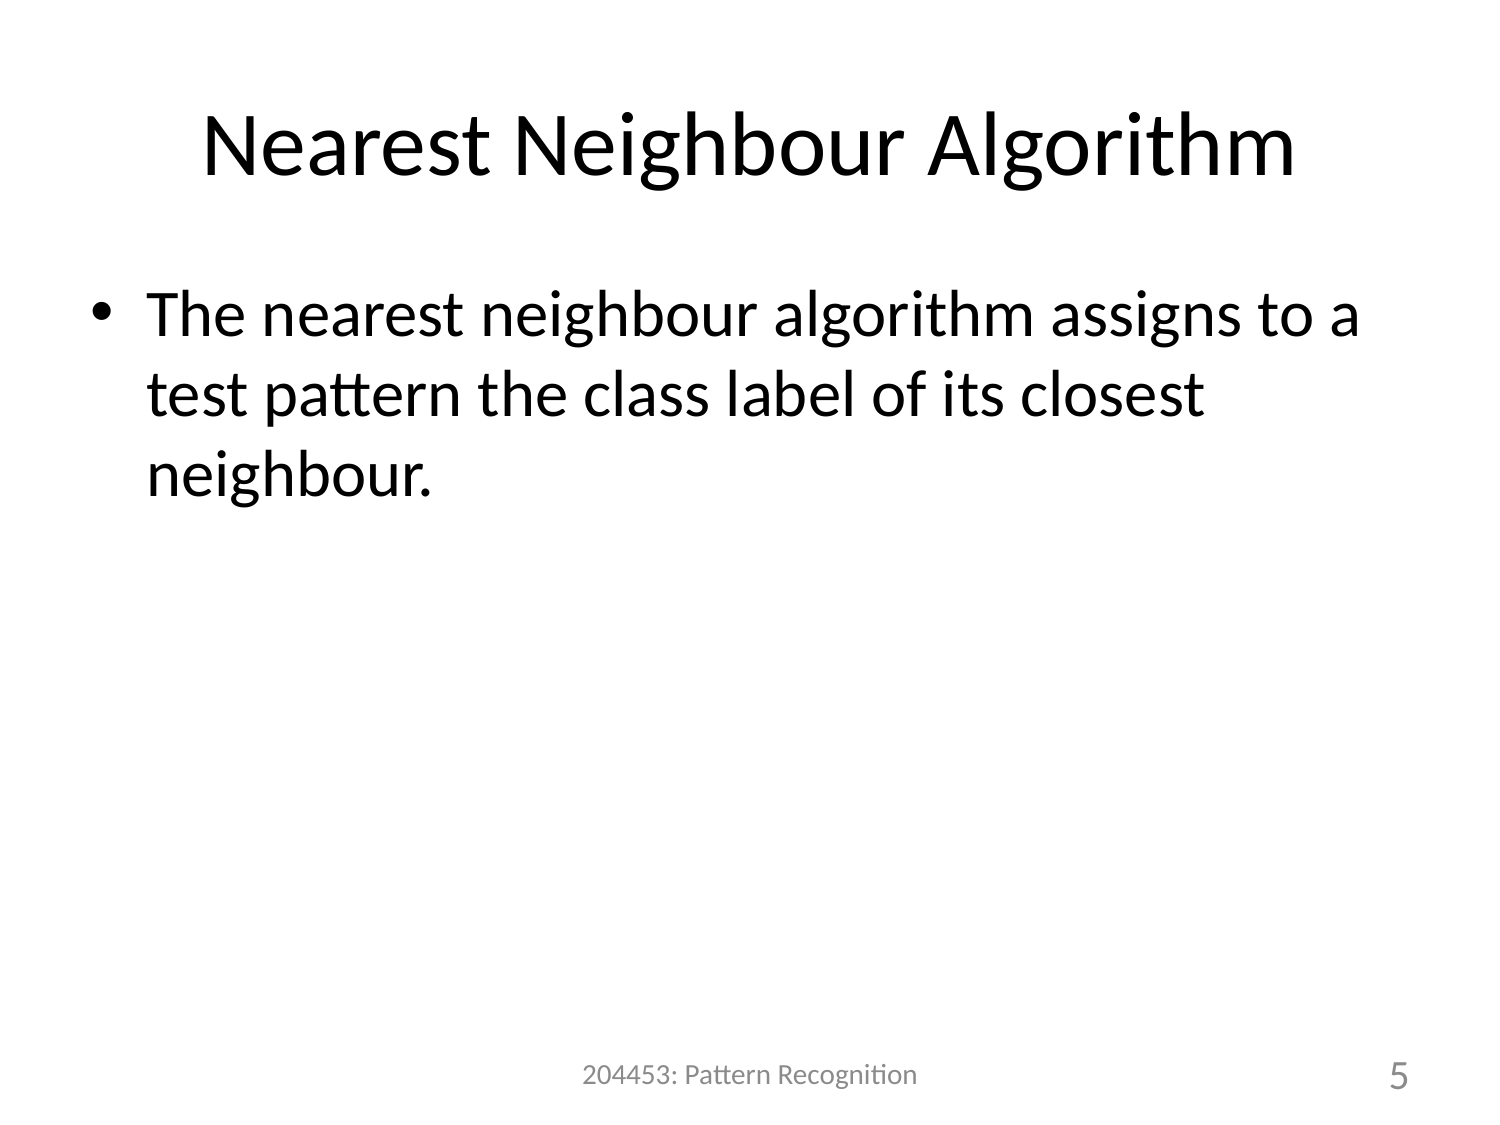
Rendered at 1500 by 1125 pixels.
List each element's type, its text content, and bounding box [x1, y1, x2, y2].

list The nearest neighbour algorithm assigns to a test pattern the class label of its closest neighbour. [75, 262, 1425, 1005]
title Nearest Neighbour Algorithm [75, 45, 1425, 233]
footer 204453: Pattern Recognition [76, 1042, 1074, 1103]
slide_number 5 [1074, 1042, 1425, 1103]
